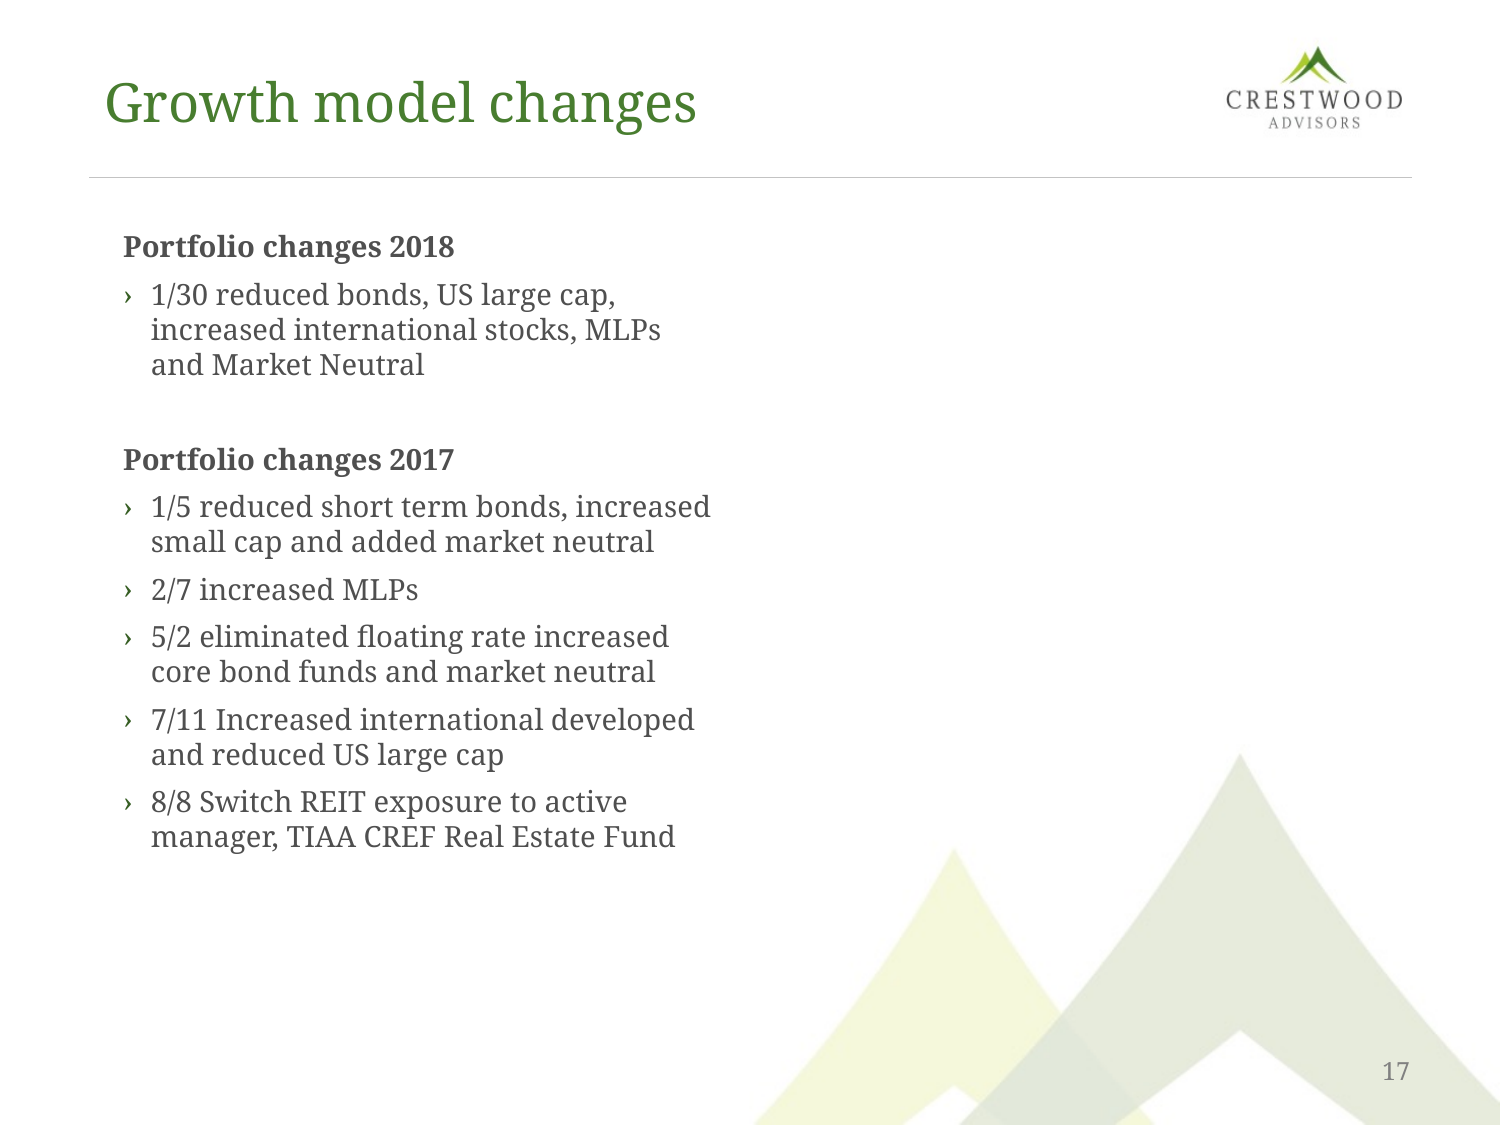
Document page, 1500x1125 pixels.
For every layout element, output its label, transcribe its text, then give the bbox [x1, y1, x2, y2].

text_box Portfolio changes 2018 1/30 reduced bonds, US large cap, increased international stocks, MLPs and Market Neutral Portfolio changes 2017 1/5 reduced short term bonds, increased small cap and added market neutral 2/7 increased MLPs 5/2 eliminated floating rate increased core bond funds and market neutral 7/11 Increased international developed and reduced US large cap 8/8 Switch REIT exposure to active manager, TIAA CREF Real Estate Fund [89, 221, 731, 563]
title Growth model changes [89, 45, 1189, 158]
slide_number 17 [1074, 1042, 1425, 1103]
picture [1158, 18, 1469, 161]
picture [0, 310, 1500, 1125]
